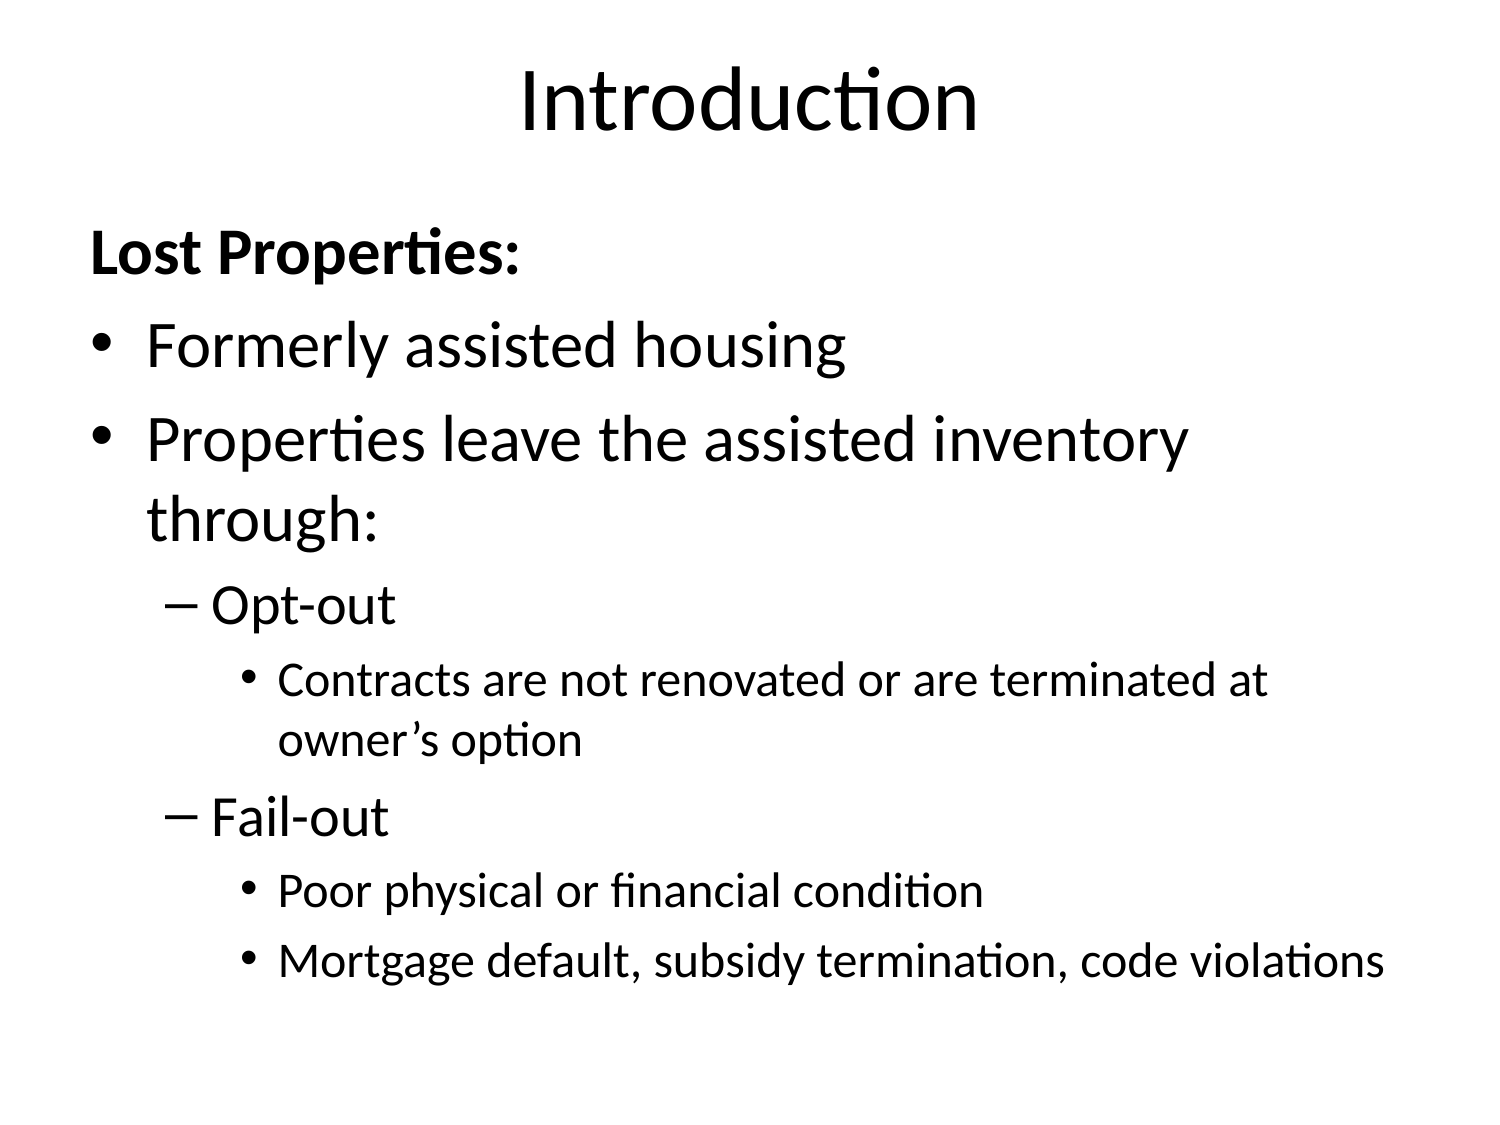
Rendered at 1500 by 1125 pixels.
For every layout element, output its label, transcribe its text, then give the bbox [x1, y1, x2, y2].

list Lost Properties: Formerly assisted housing Properties leave the assisted inventory through: Opt-out Contracts are not renovated or are terminated at owner’s option Fail-out Poor physical or financial condition Mortgage default, subsidy termination, code violations [75, 200, 1425, 1050]
title Introduction [75, 0, 1425, 188]
